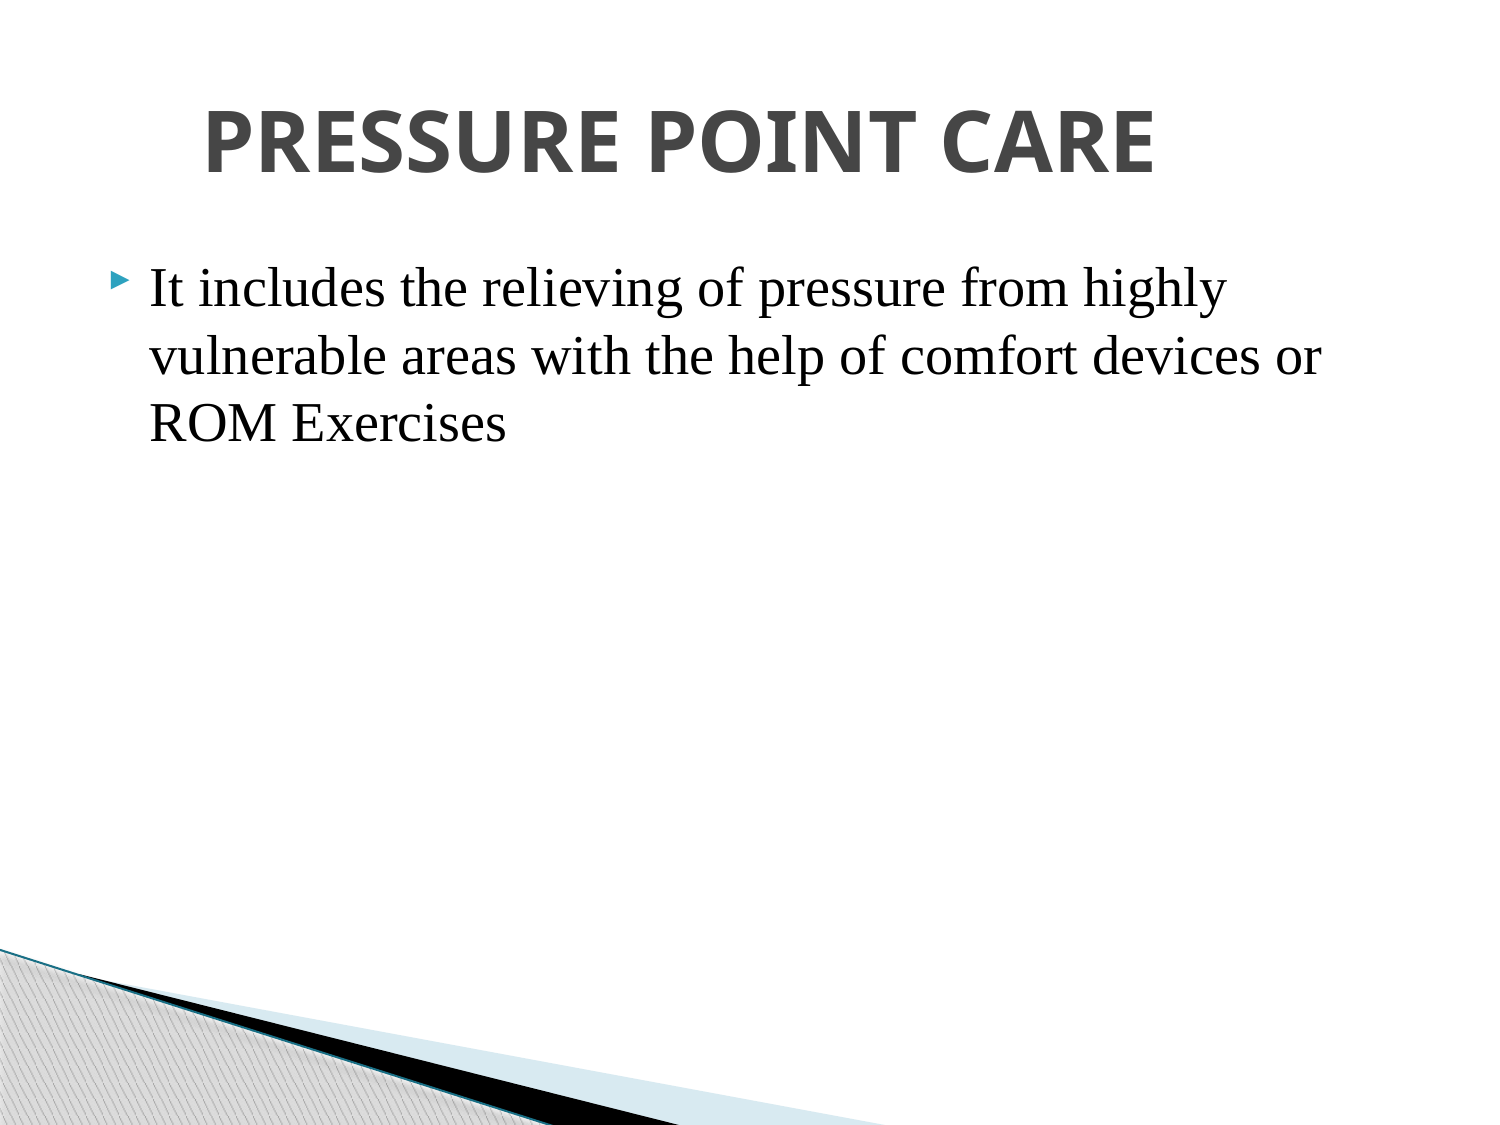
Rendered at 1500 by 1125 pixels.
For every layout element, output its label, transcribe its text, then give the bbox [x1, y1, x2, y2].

list It includes the relieving of pressure from highly vulnerable areas with the help of comfort devices or ROM Exercises [75, 243, 1425, 986]
title PRESSURE POINT CARE [75, 45, 1425, 233]
